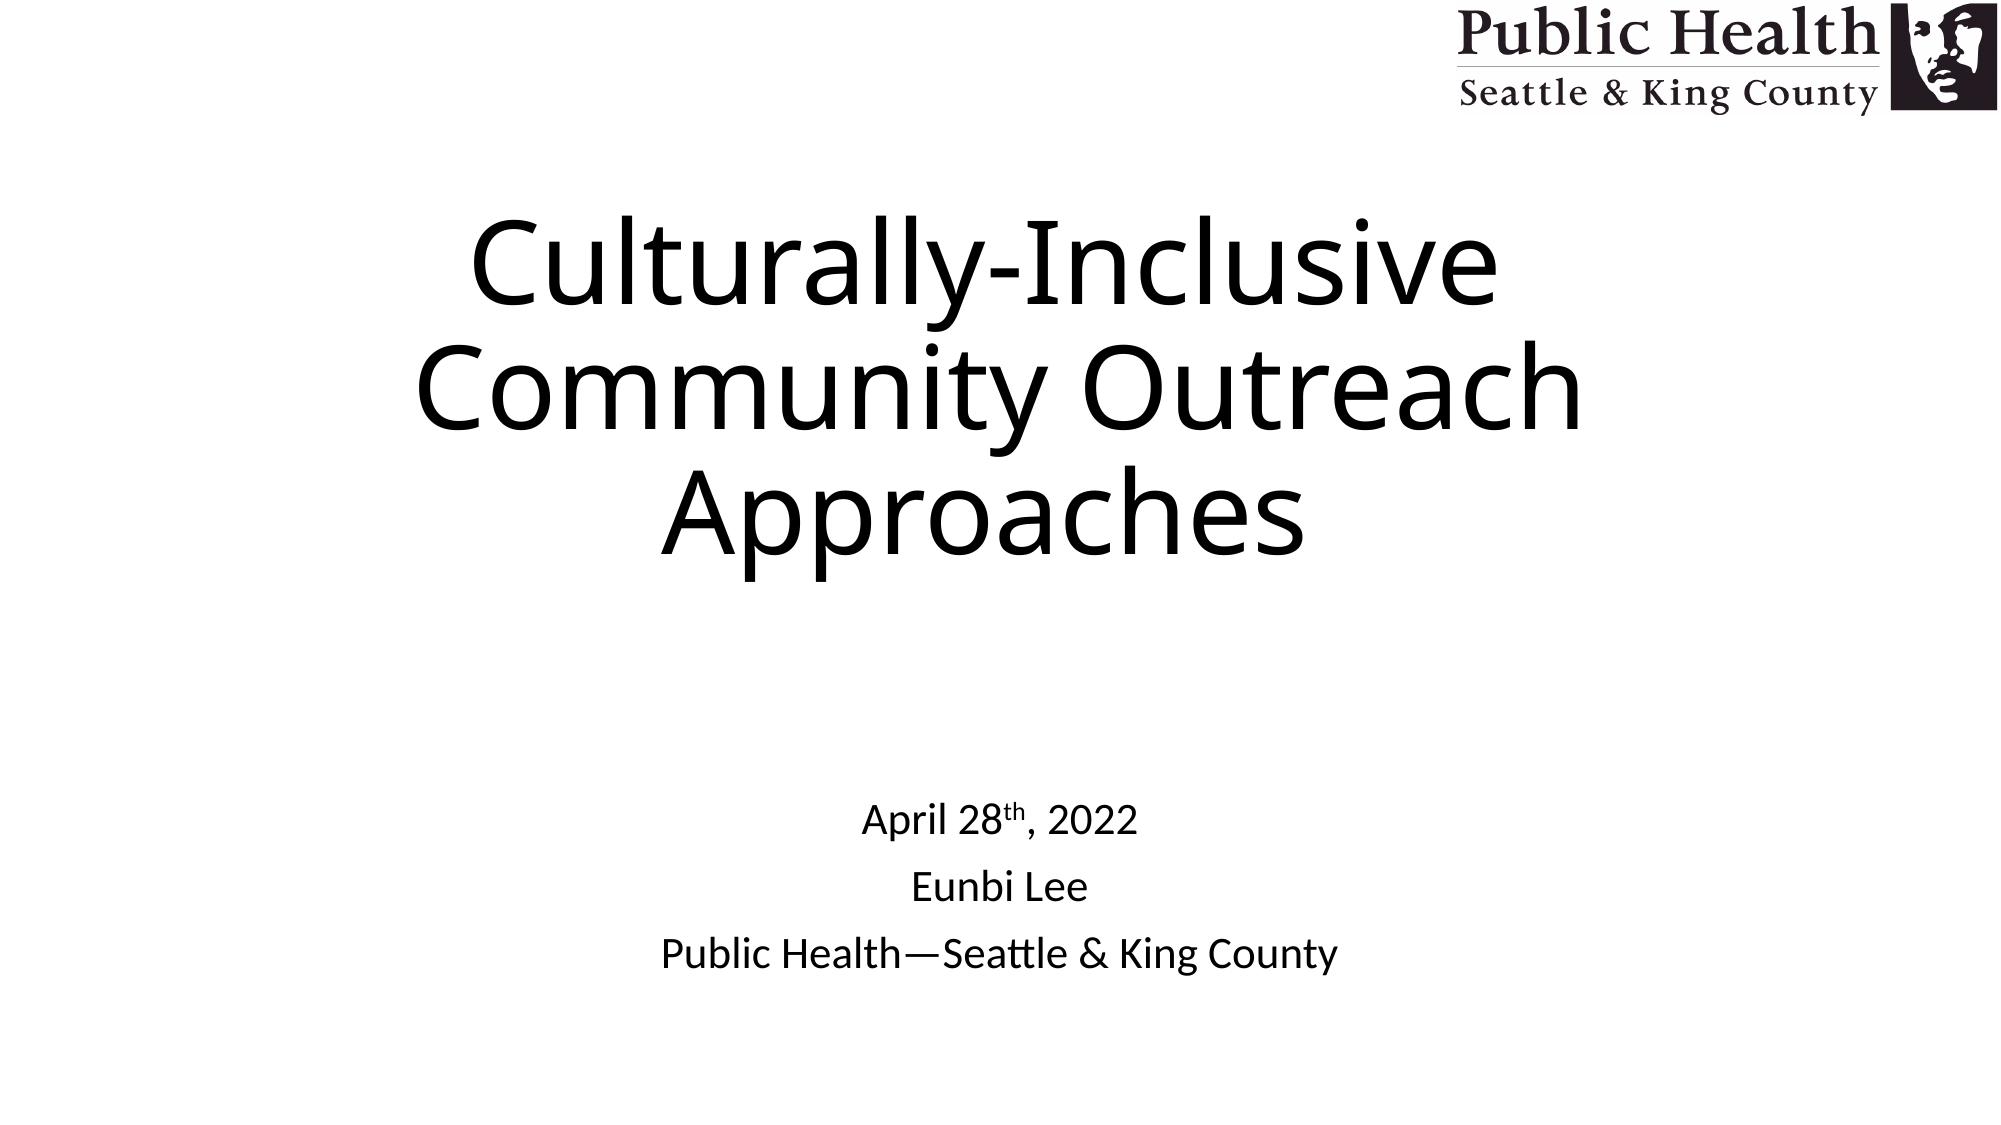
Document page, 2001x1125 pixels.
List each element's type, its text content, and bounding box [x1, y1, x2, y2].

picture [1457, 0, 2000, 117]
title Culturally-Inclusive Community Outreach Approaches [200, 195, 1800, 588]
subtitle April 28th, 2022 Eunbi Lee Public Health—Seattle & King County [249, 715, 1750, 987]
